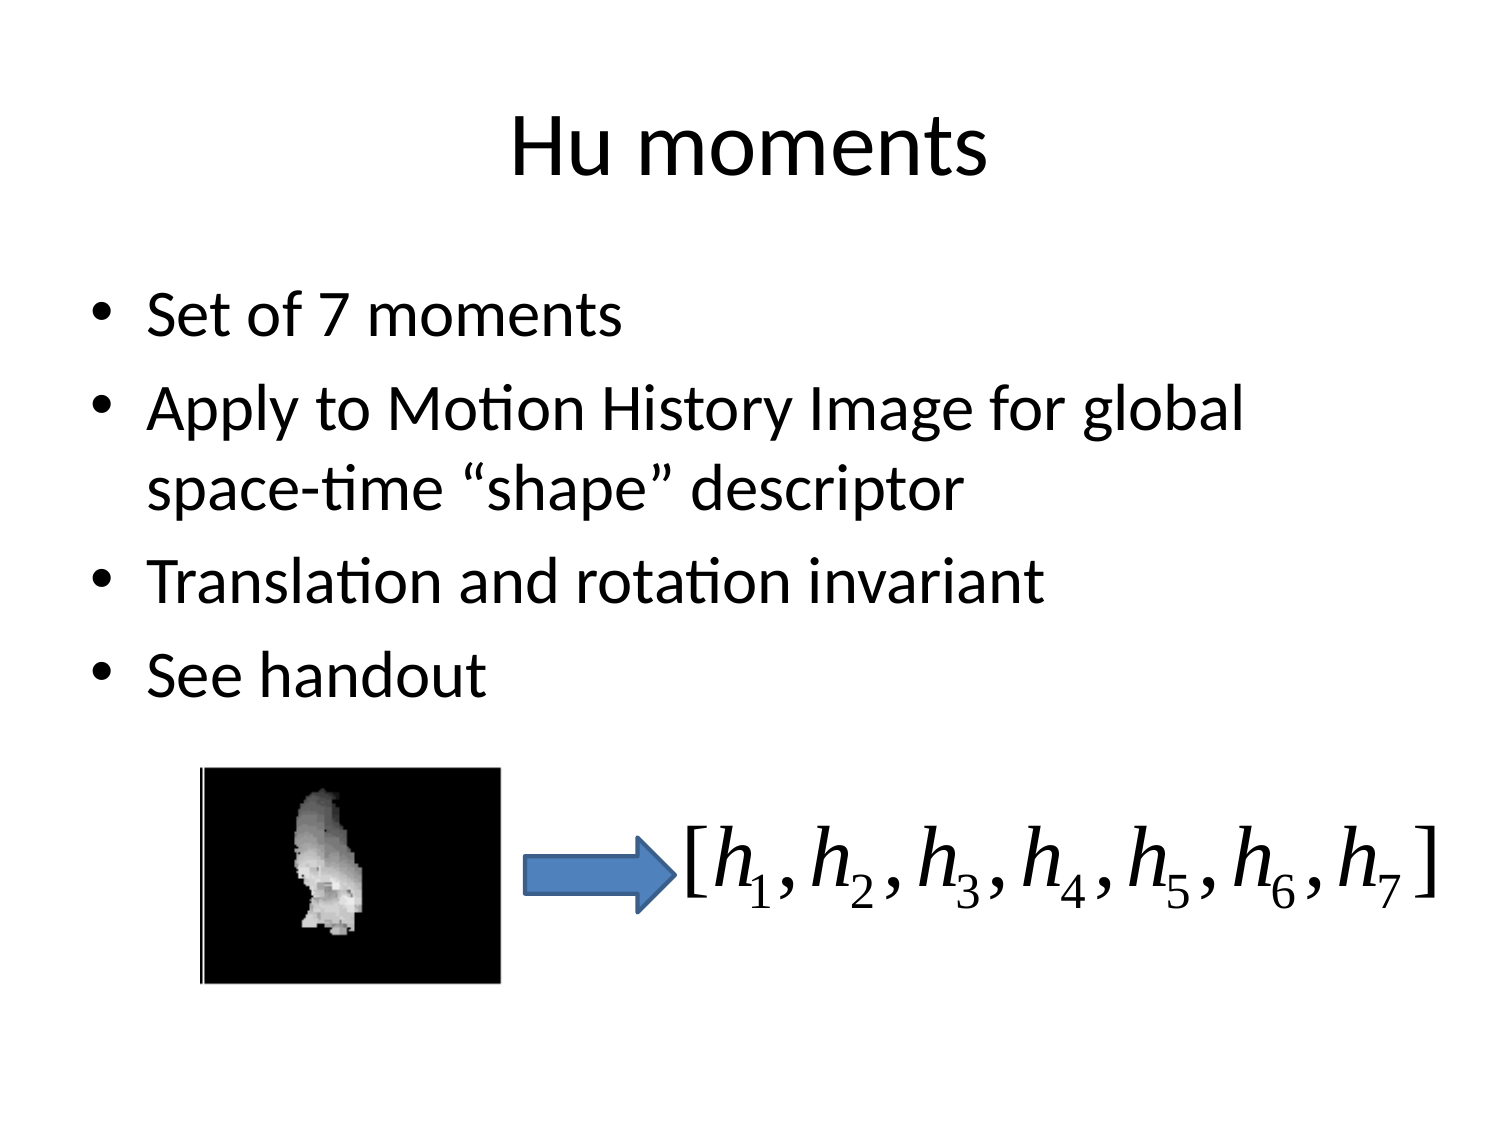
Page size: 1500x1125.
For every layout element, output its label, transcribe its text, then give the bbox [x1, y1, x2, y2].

picture [199, 762, 506, 988]
list Set of 7 moments Apply to Motion History Image for global space-time “shape” descriptor Translation and rotation invariant See handout [75, 262, 1425, 1005]
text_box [674, 799, 1450, 931]
title Hu moments [75, 45, 1425, 233]
text_box [522, 835, 669, 915]
